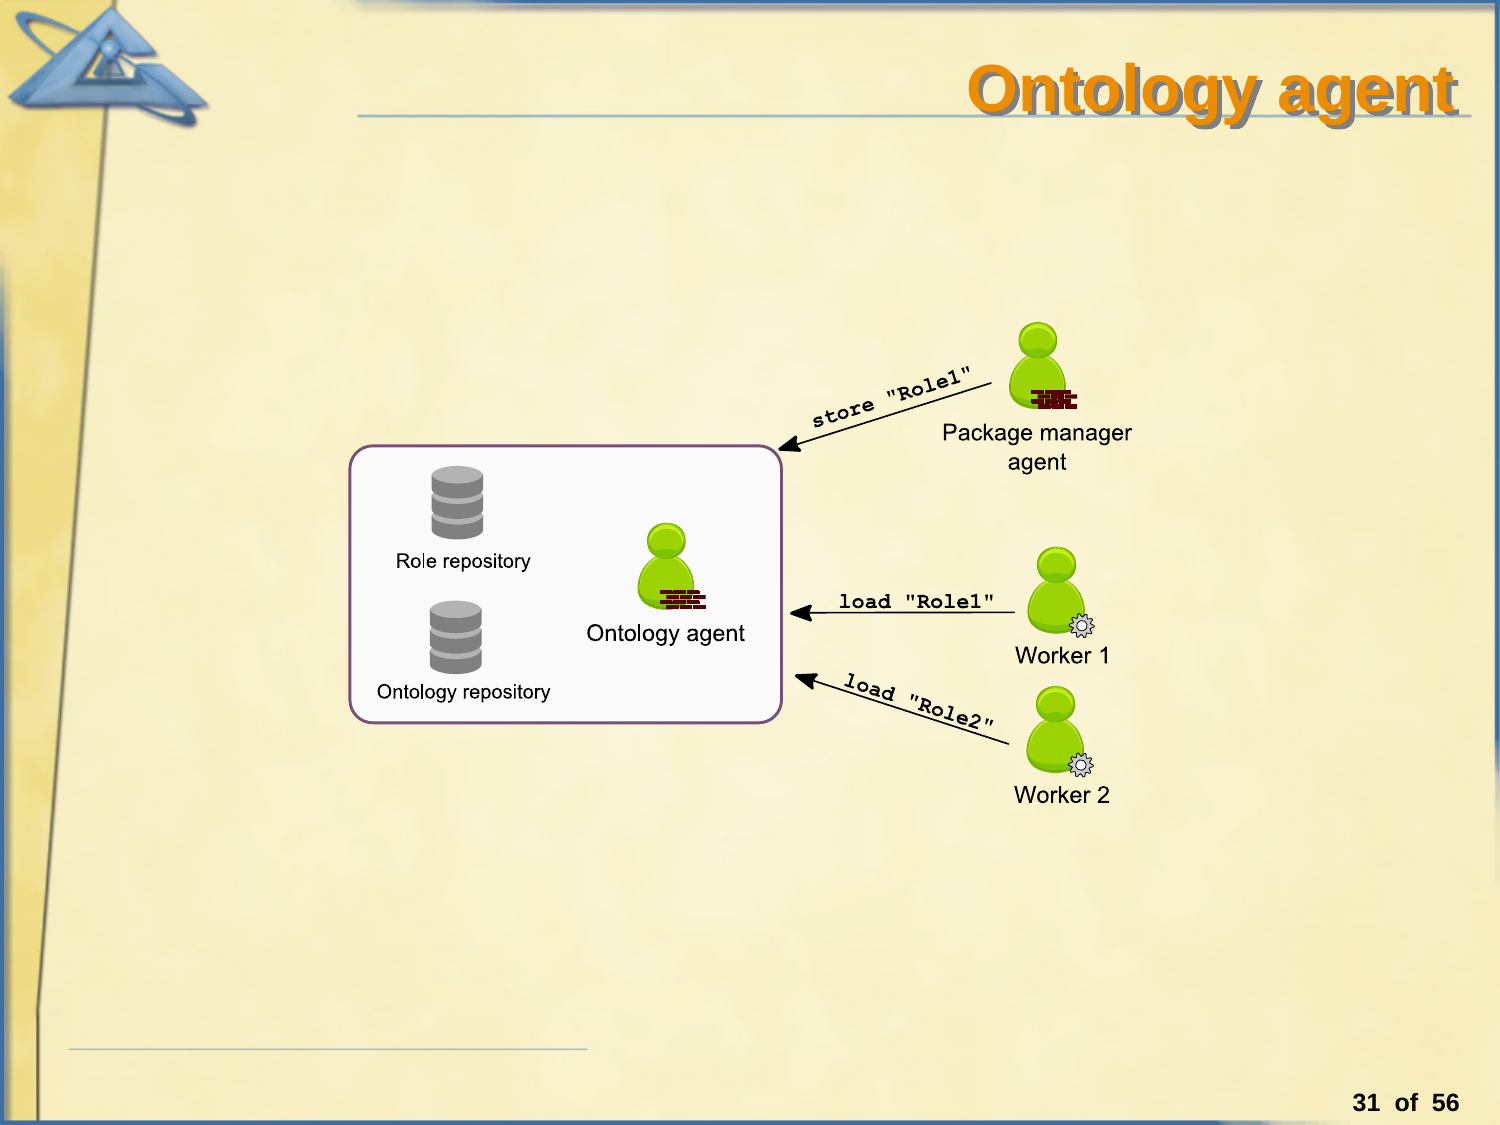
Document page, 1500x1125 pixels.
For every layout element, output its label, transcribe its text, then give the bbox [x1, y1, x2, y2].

title Ontology agent [403, 42, 1471, 126]
slide_number 31 of 56 [1324, 1074, 1497, 1125]
picture [0, 0, 1500, 1125]
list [348, 443, 785, 726]
